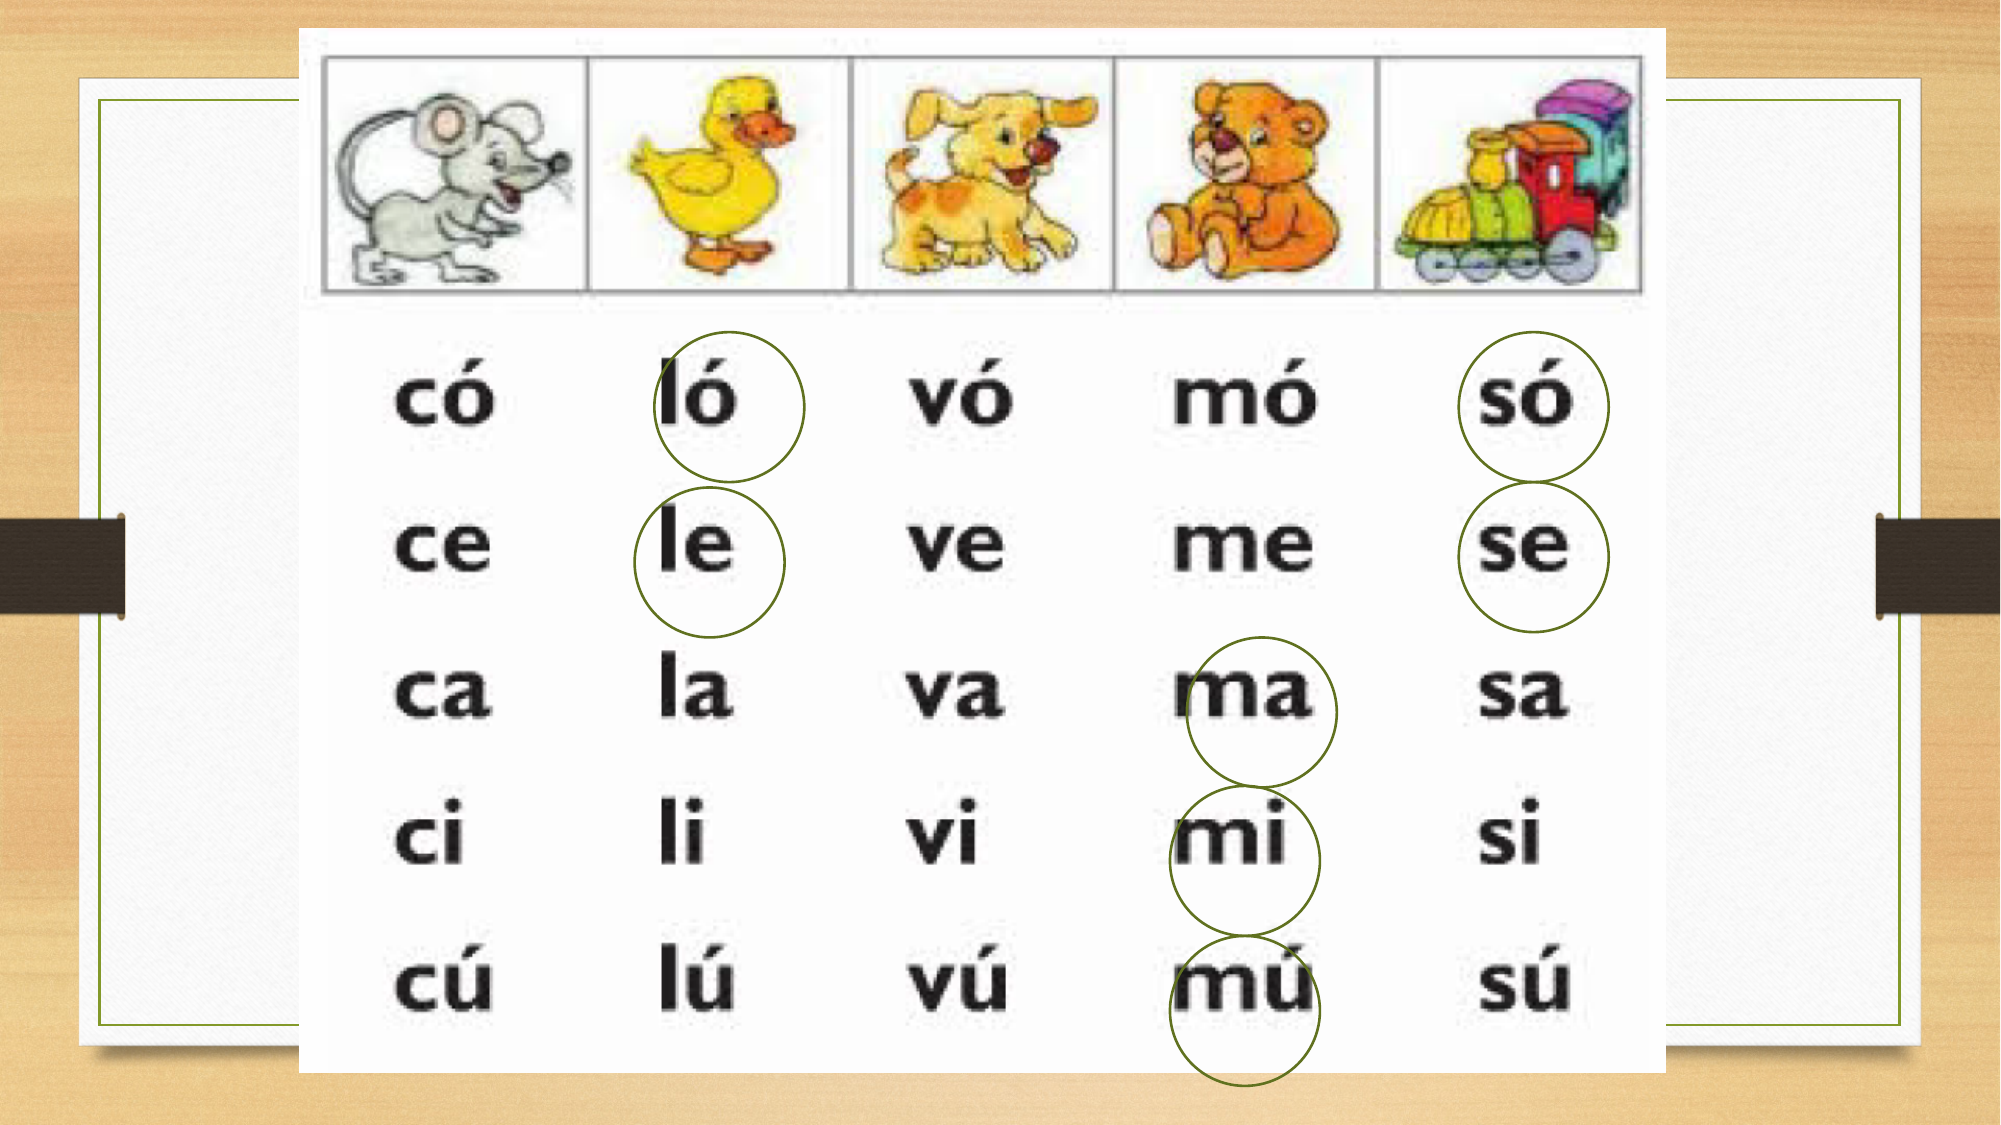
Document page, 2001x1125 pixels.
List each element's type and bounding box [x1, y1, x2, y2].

text_box [1200, 1073, 1290, 1088]
picture [0, 0, 2001, 1125]
